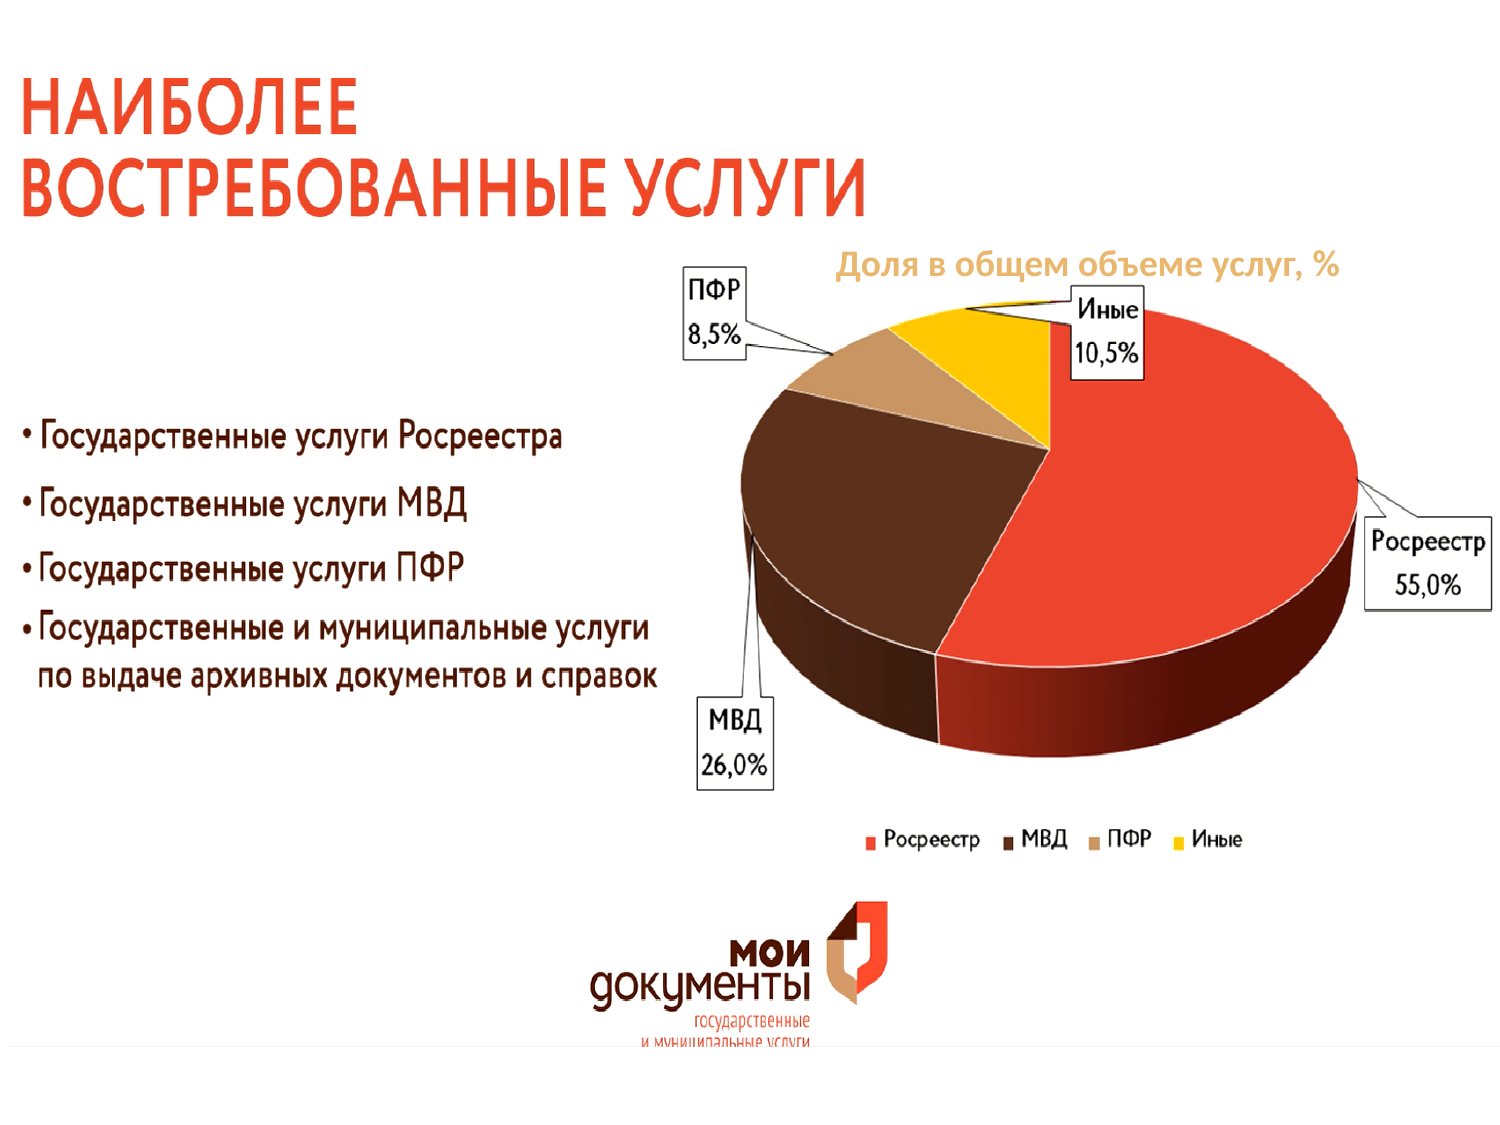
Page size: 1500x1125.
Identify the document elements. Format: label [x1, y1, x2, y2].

picture [9, 77, 1500, 1047]
